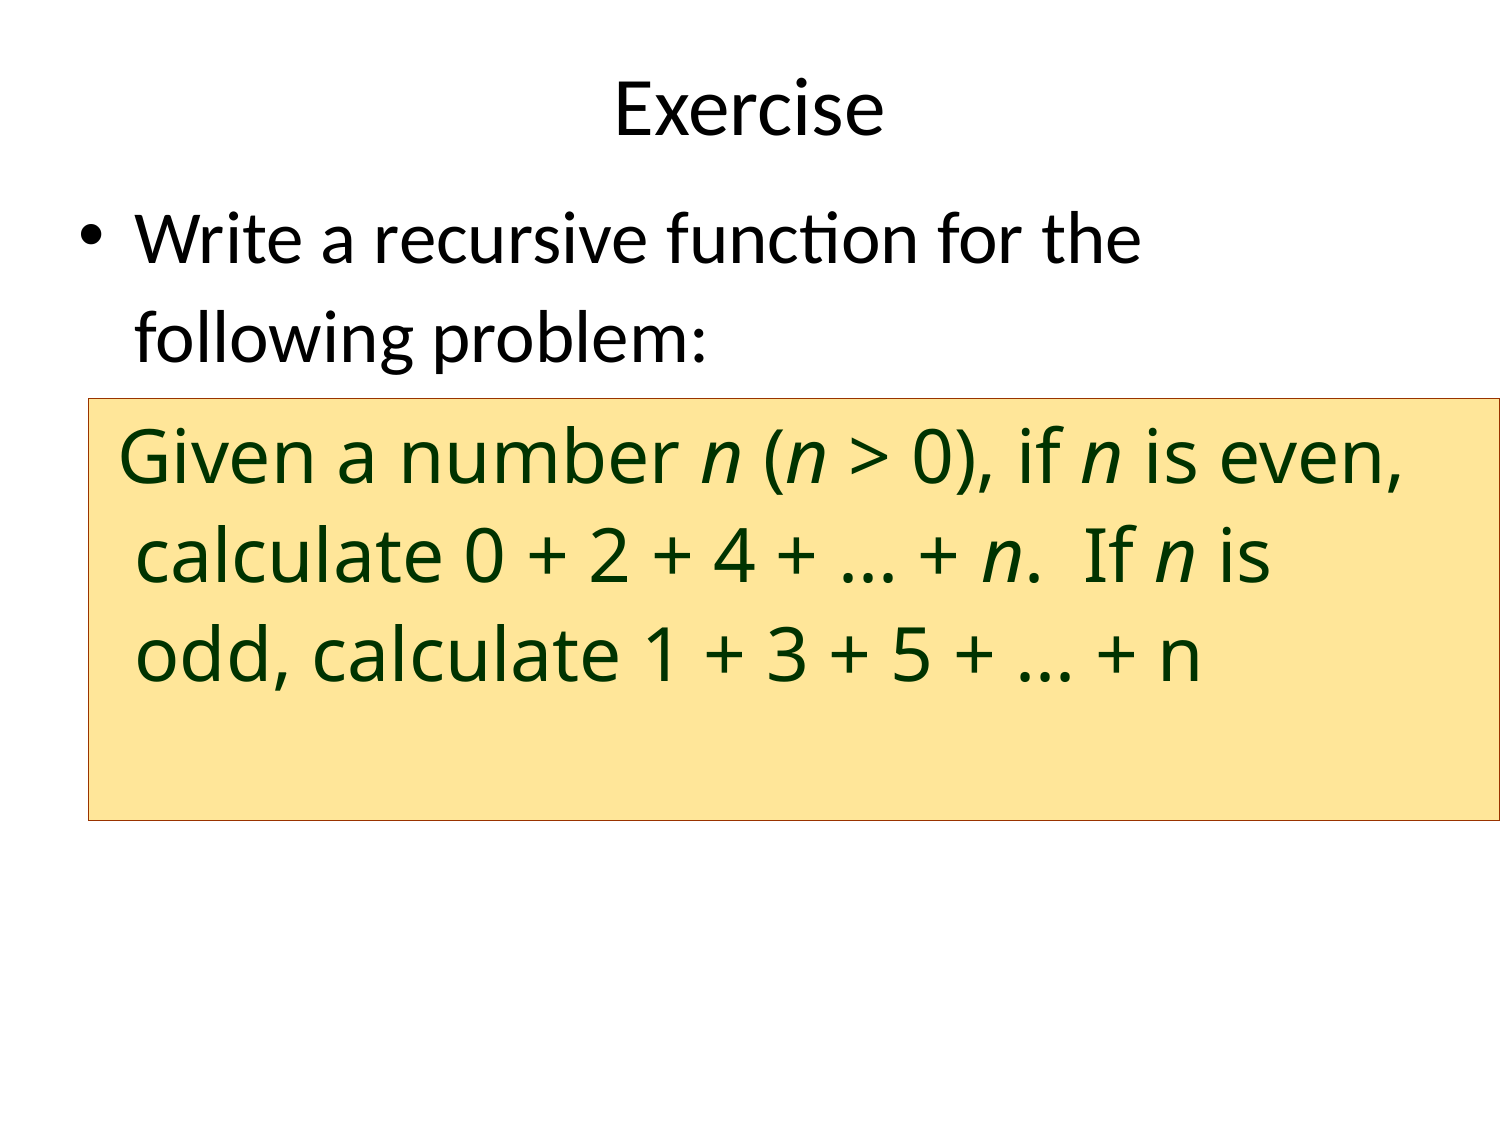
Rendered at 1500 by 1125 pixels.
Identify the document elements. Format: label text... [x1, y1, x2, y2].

title Exercise [74, 44, 1426, 171]
text_box [1450, 398, 1500, 821]
list Write a recursive function for the following problem: Given a number n (n > 0), if n is even, calculate 0 + 2 + 4 + ... + n. If n is odd, calculate 1 + 3 + 5 + ... + n [63, 171, 1450, 1001]
